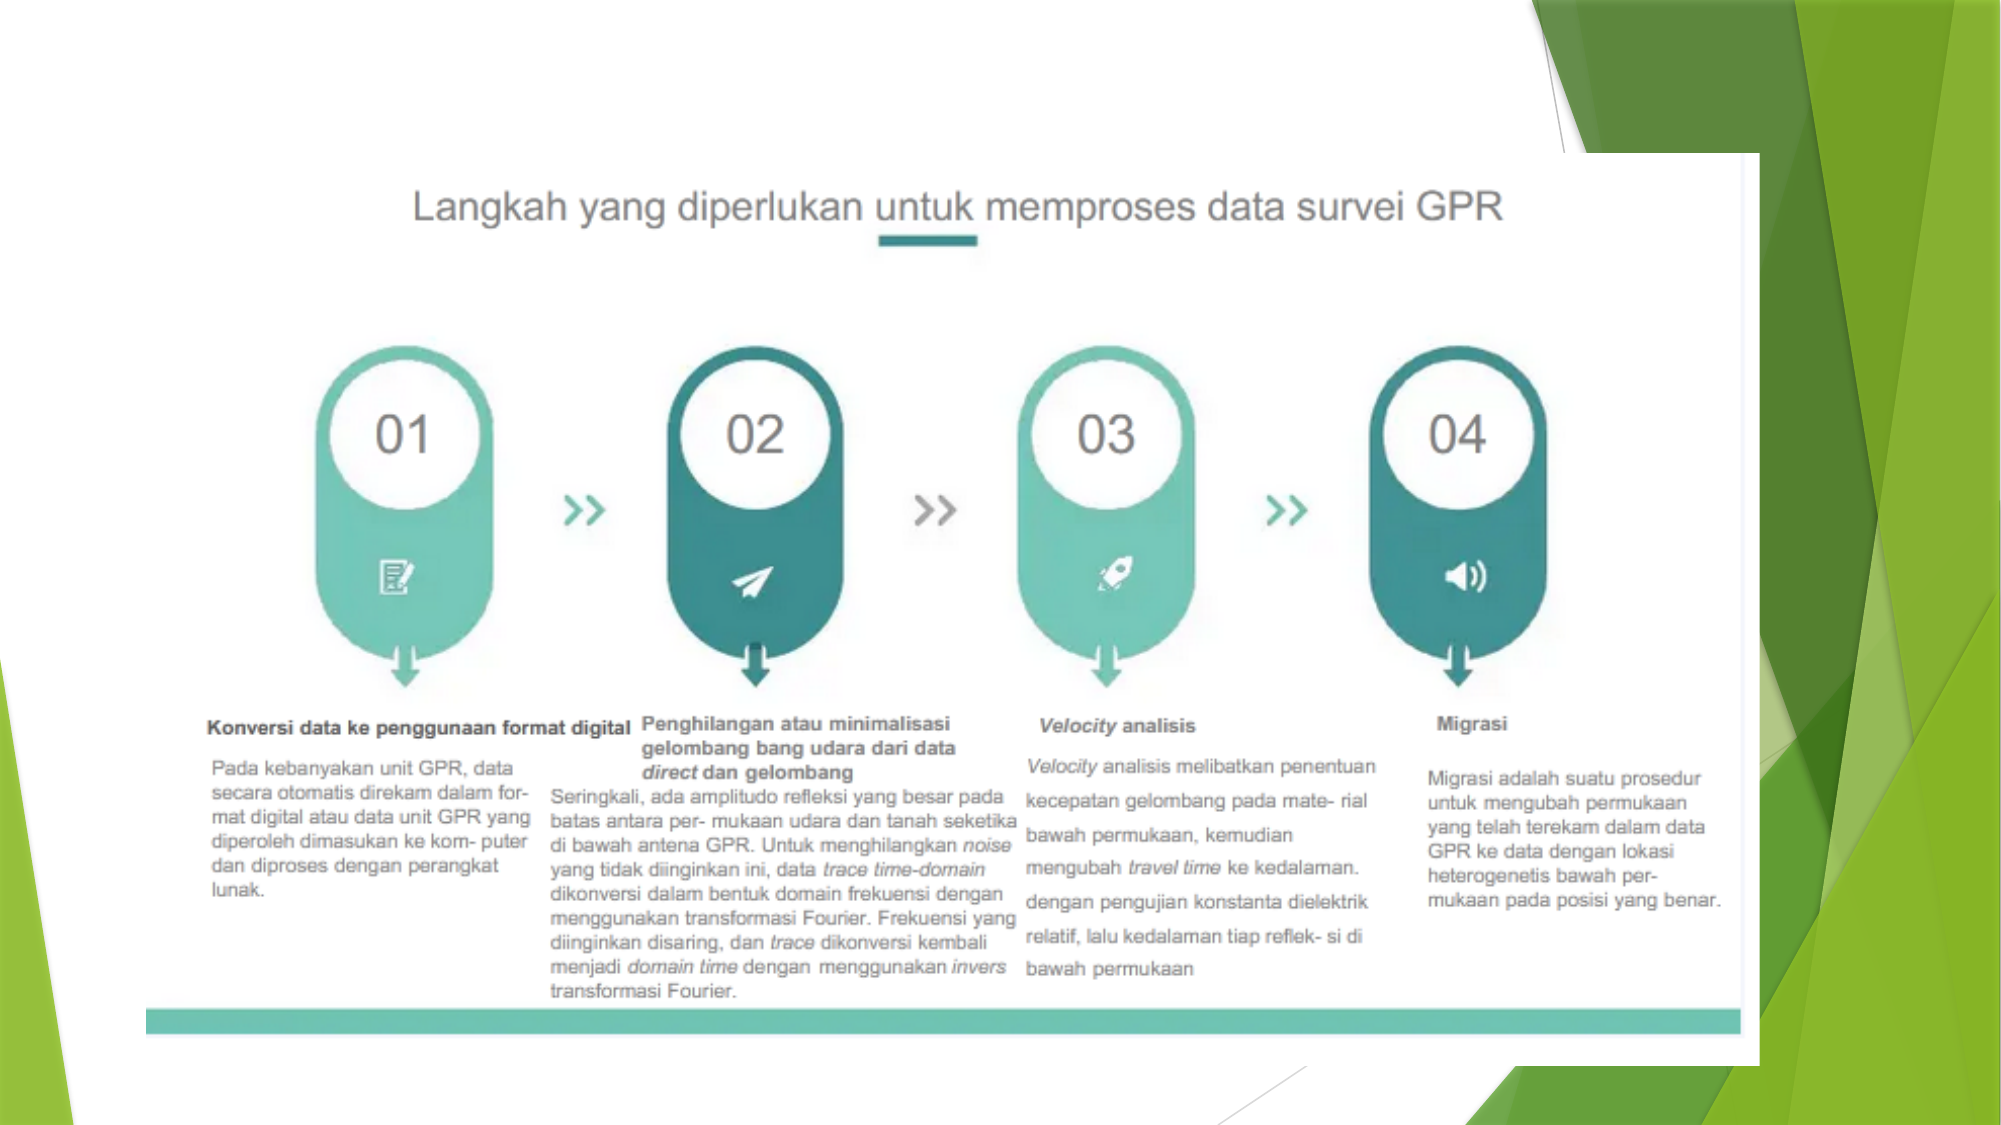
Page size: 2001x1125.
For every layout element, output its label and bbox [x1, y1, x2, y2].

picture [145, 153, 1761, 1066]
